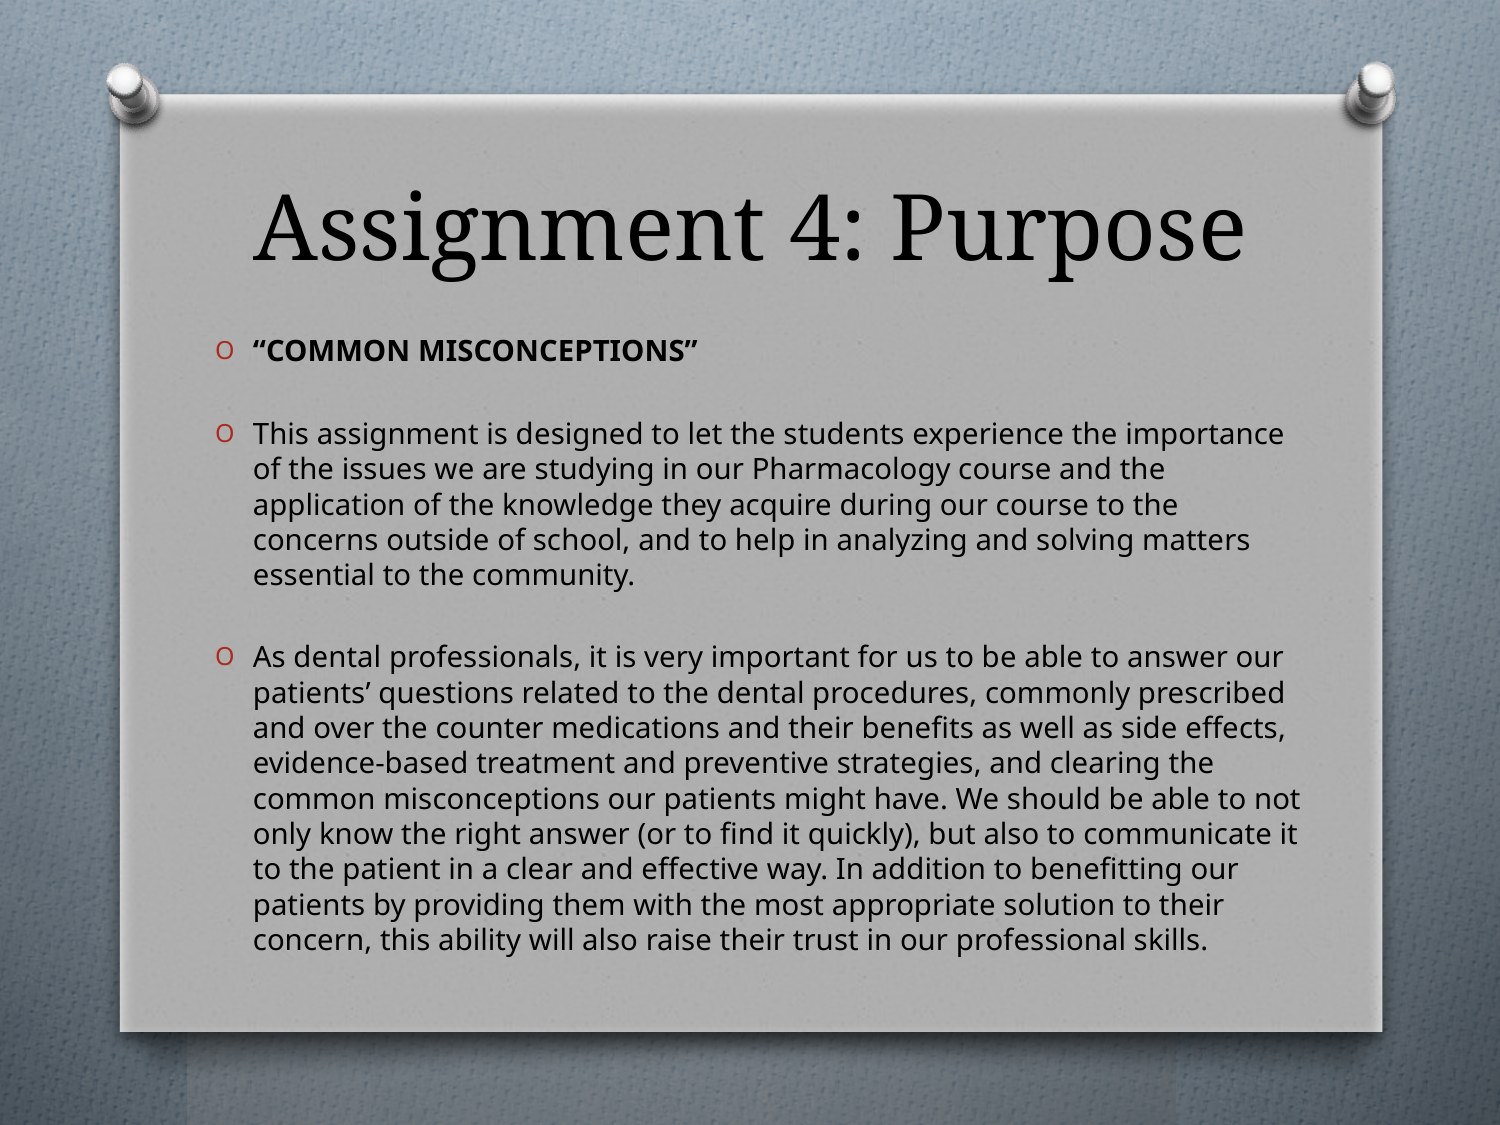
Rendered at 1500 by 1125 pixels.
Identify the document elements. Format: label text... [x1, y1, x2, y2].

picture [75, 29, 198, 153]
title Assignment 4: Purpose [179, 134, 1323, 313]
picture [1317, 35, 1439, 156]
list “COMMON MISCONCEPTIONS” This assignment is designed to let the students experience the importance of the issues we are studying in our Pharmacology course and the application of the knowledge they acquire during our course to the concerns outside of school, and to help in analyzing and solving matters essential to the community. As dental professionals, it is very important for us to be able to answer our patients’ questions related to the dental procedures, commonly prescribed and over the counter medications and their benefits as well as side effects, evidence-based treatment and preventive strategies, and clearing the common misconceptions our patients might have. We should be able to not only know the right answer (or to find it quickly), but also to communicate it to the patient in a clear and effective way. In addition to benefitting our patients by providing them with the most appropriate solution to their concern, this ability will also raise their trust in our professional skills. [200, 324, 1325, 1000]
